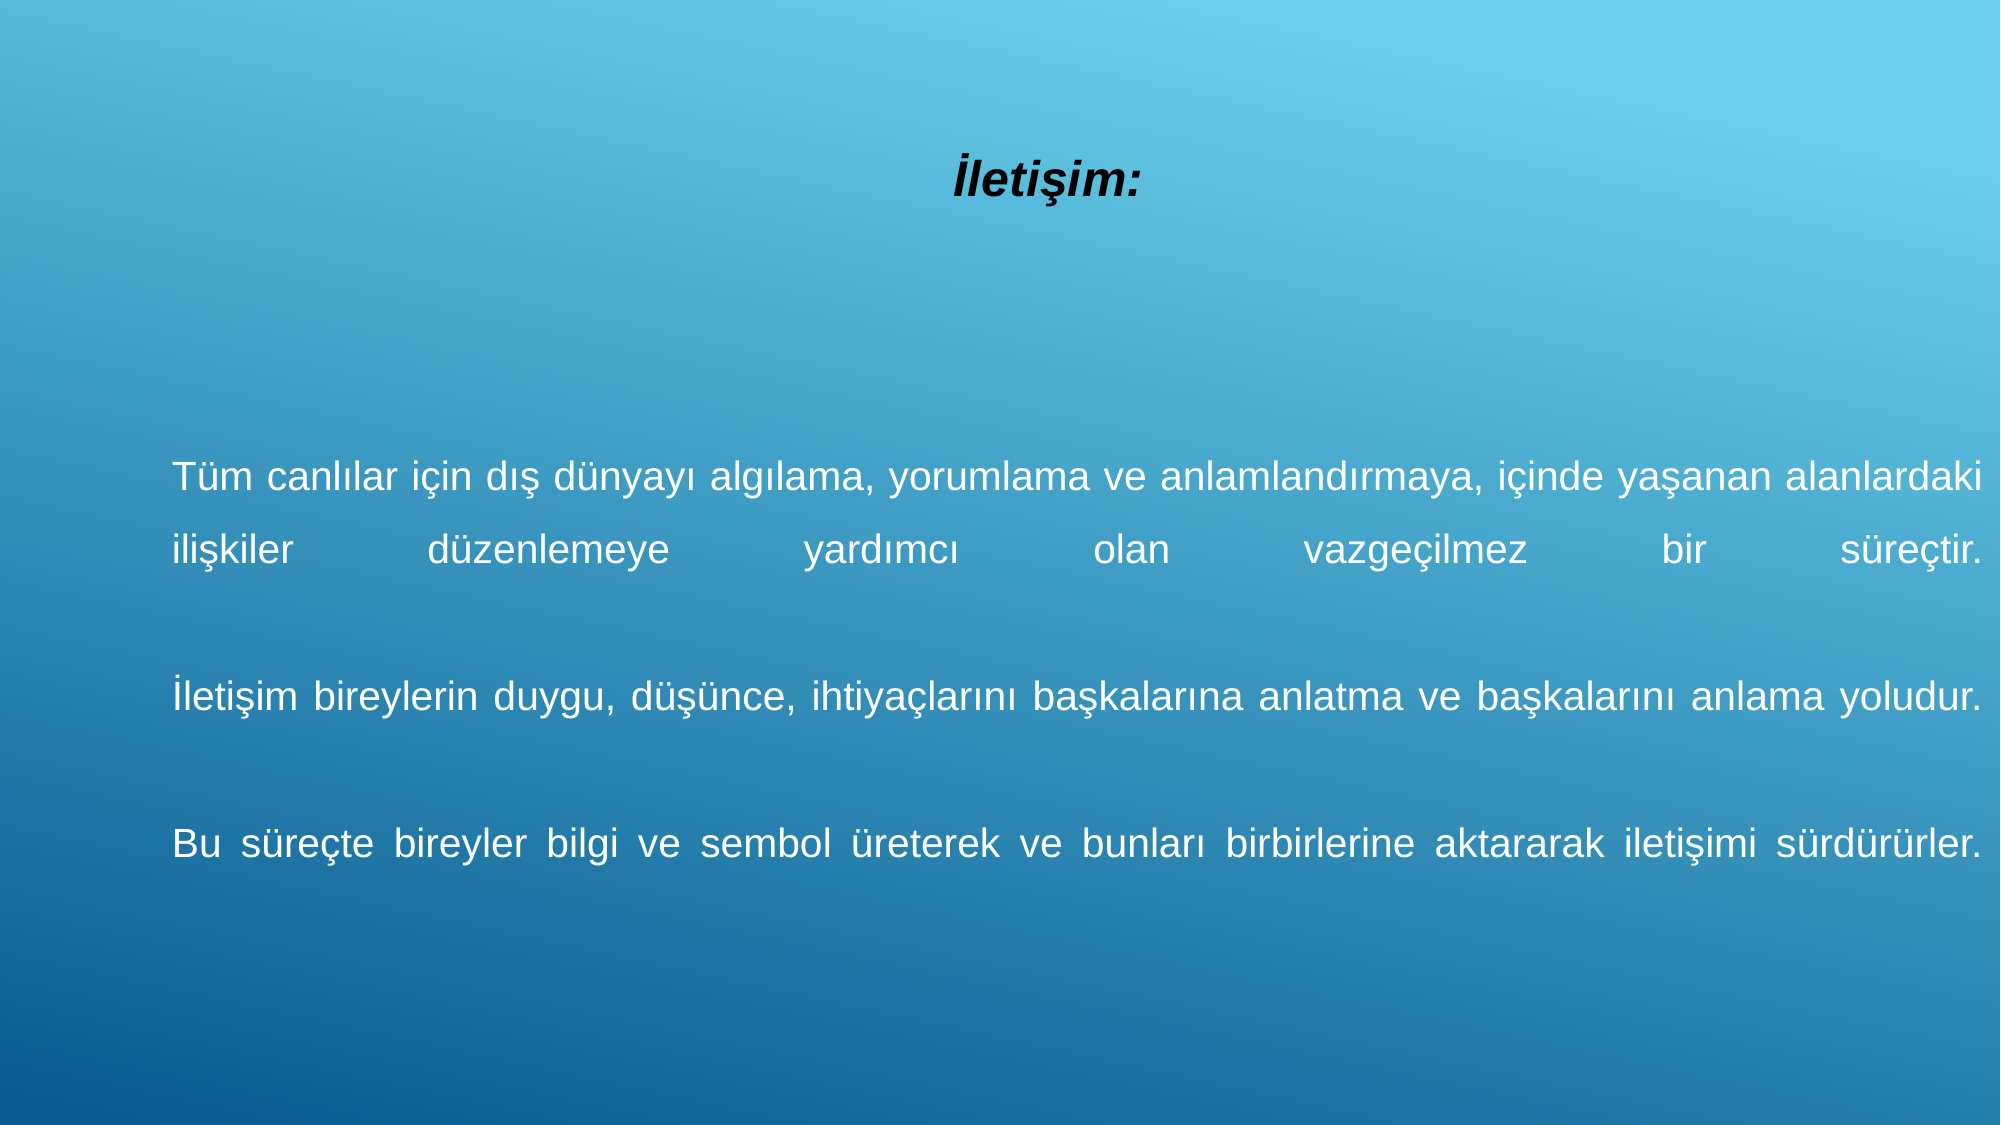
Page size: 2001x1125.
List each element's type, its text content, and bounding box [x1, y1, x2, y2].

title Tüm canlılar için dış dünyayı algılama, yorumlama ve anlamlandırmaya, içinde yaşanan alanlardaki ilişkiler düzenlemeye yardımcı olan vazgeçilmez bir süreçtir. İletişim bireylerin duygu, düşünce, ihtiyaçlarını başkalarına anlatma ve başkalarını anlama yoludur. Bu süreçte bireyler bilgi ve sembol üreterek ve bunları birbirlerine aktararak iletişimi sürdürürler. [156, 295, 2000, 1030]
text_box İletişim: [946, 139, 1152, 215]
